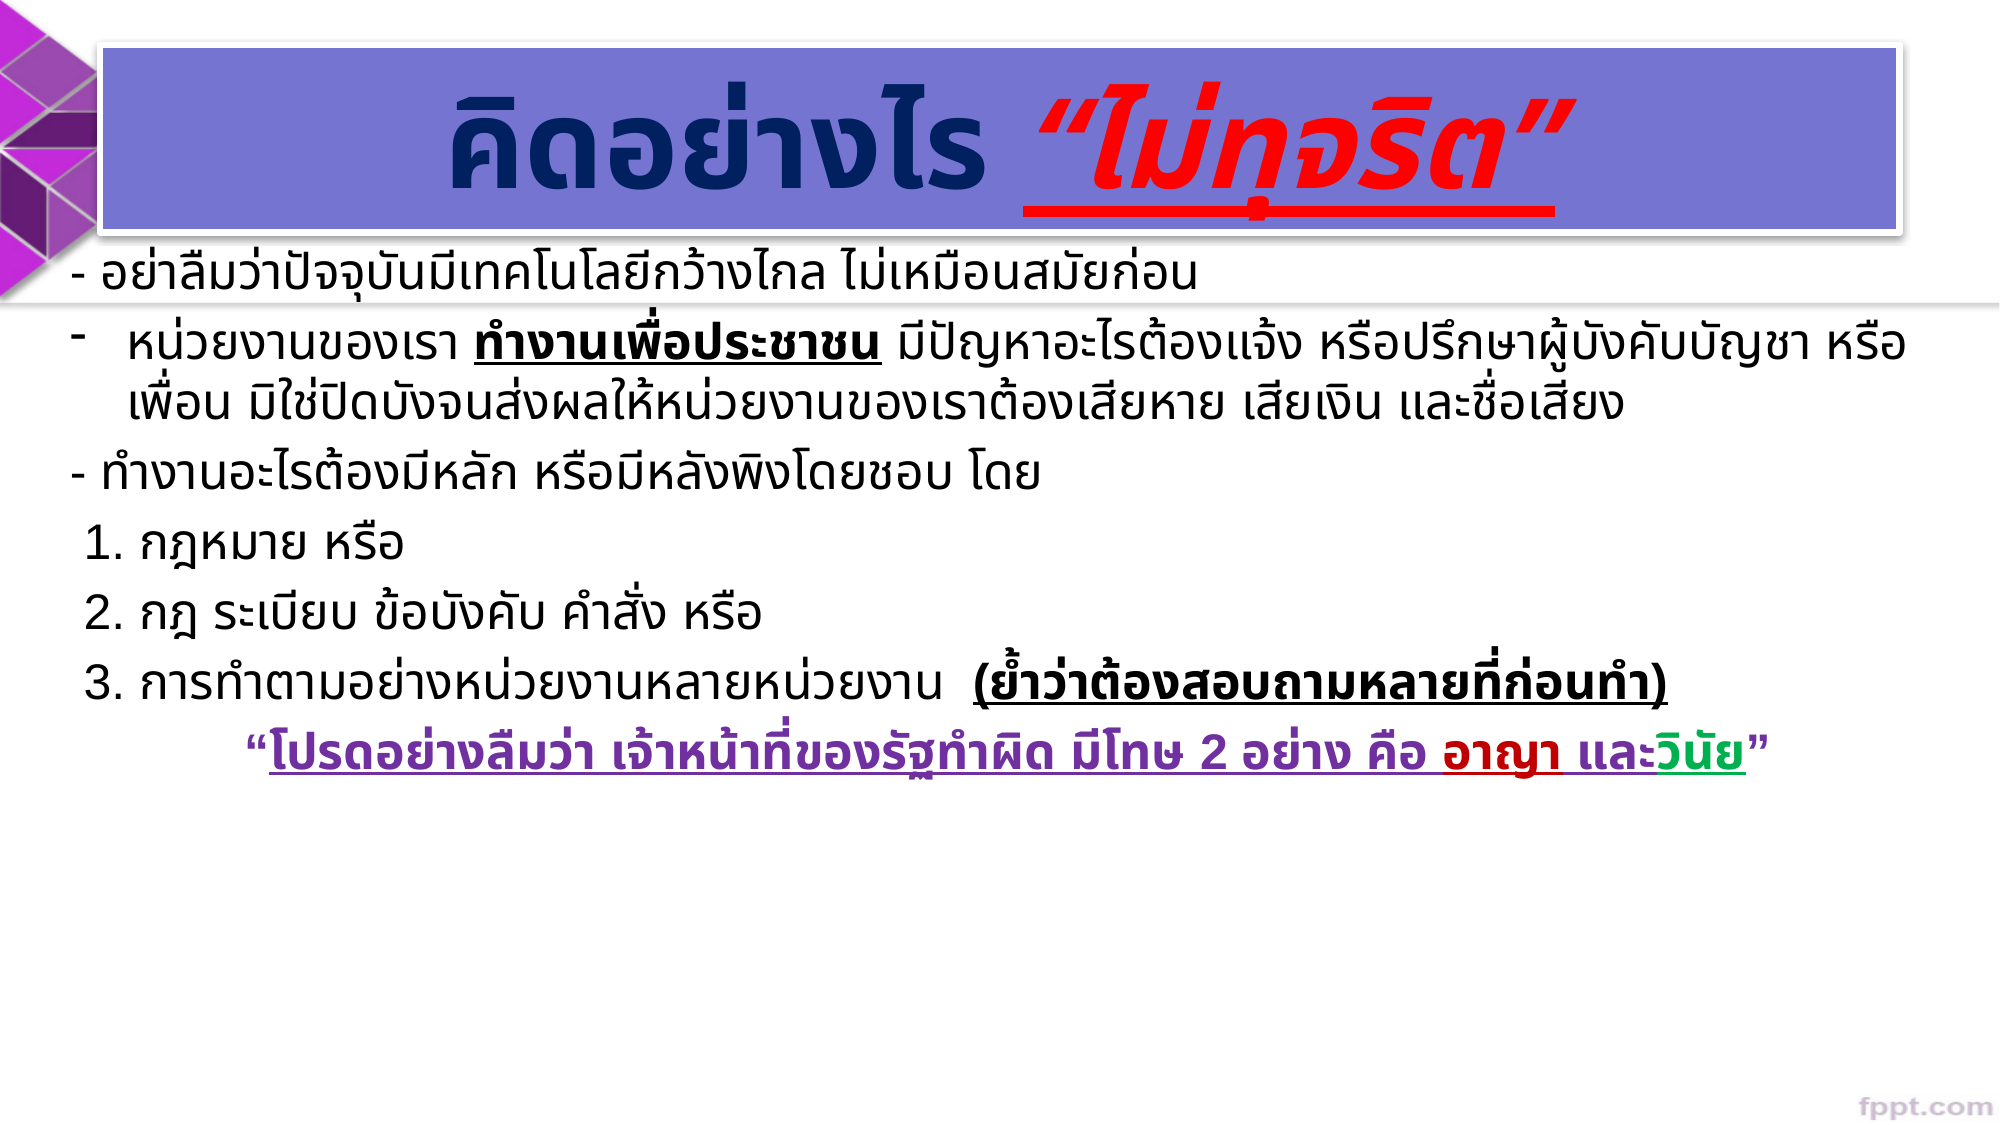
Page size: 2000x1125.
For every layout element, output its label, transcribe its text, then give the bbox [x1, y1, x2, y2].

title คิดอย่างไร “ไม่ทุจริต” [97, 42, 1903, 236]
list - อย่าลืมว่าปัจจุบันมีเทคโนโลยีกว้างไกล ไม่เหมือนสมัยก่อน หน่วยงานของเรา ทำงานเพื่อประชาชน มีปัญหาอะไรต้องแจ้ง หรือปรึกษาผู้บังคับบัญชา หรือเพื่อน มิใช่ปิดบังจนส่งผลให้หน่วยงานของเราต้องเสียหาย เสียเงิน และชื่อเสียง - ทำงานอะไรต้องมีหลัก หรือมีหลังพิงโดยชอบ โดย 1. กฎหมาย หรือ 2. กฎ ระเบียบ ข้อบังคับ คำสั่ง หรือ 3. การทำตามอย่างหน่วยงานหลายหน่วยงาน (ย้ำว่าต้องสอบถามหลายที่ก่อนทำ) “โปรดอย่างลืมว่า เจ้าหน้าที่ของรัฐทำผิด มีโทษ 2 อย่าง คือ อาญา และวินัย” [54, 231, 1961, 1125]
picture [0, 0, 2000, 1125]
